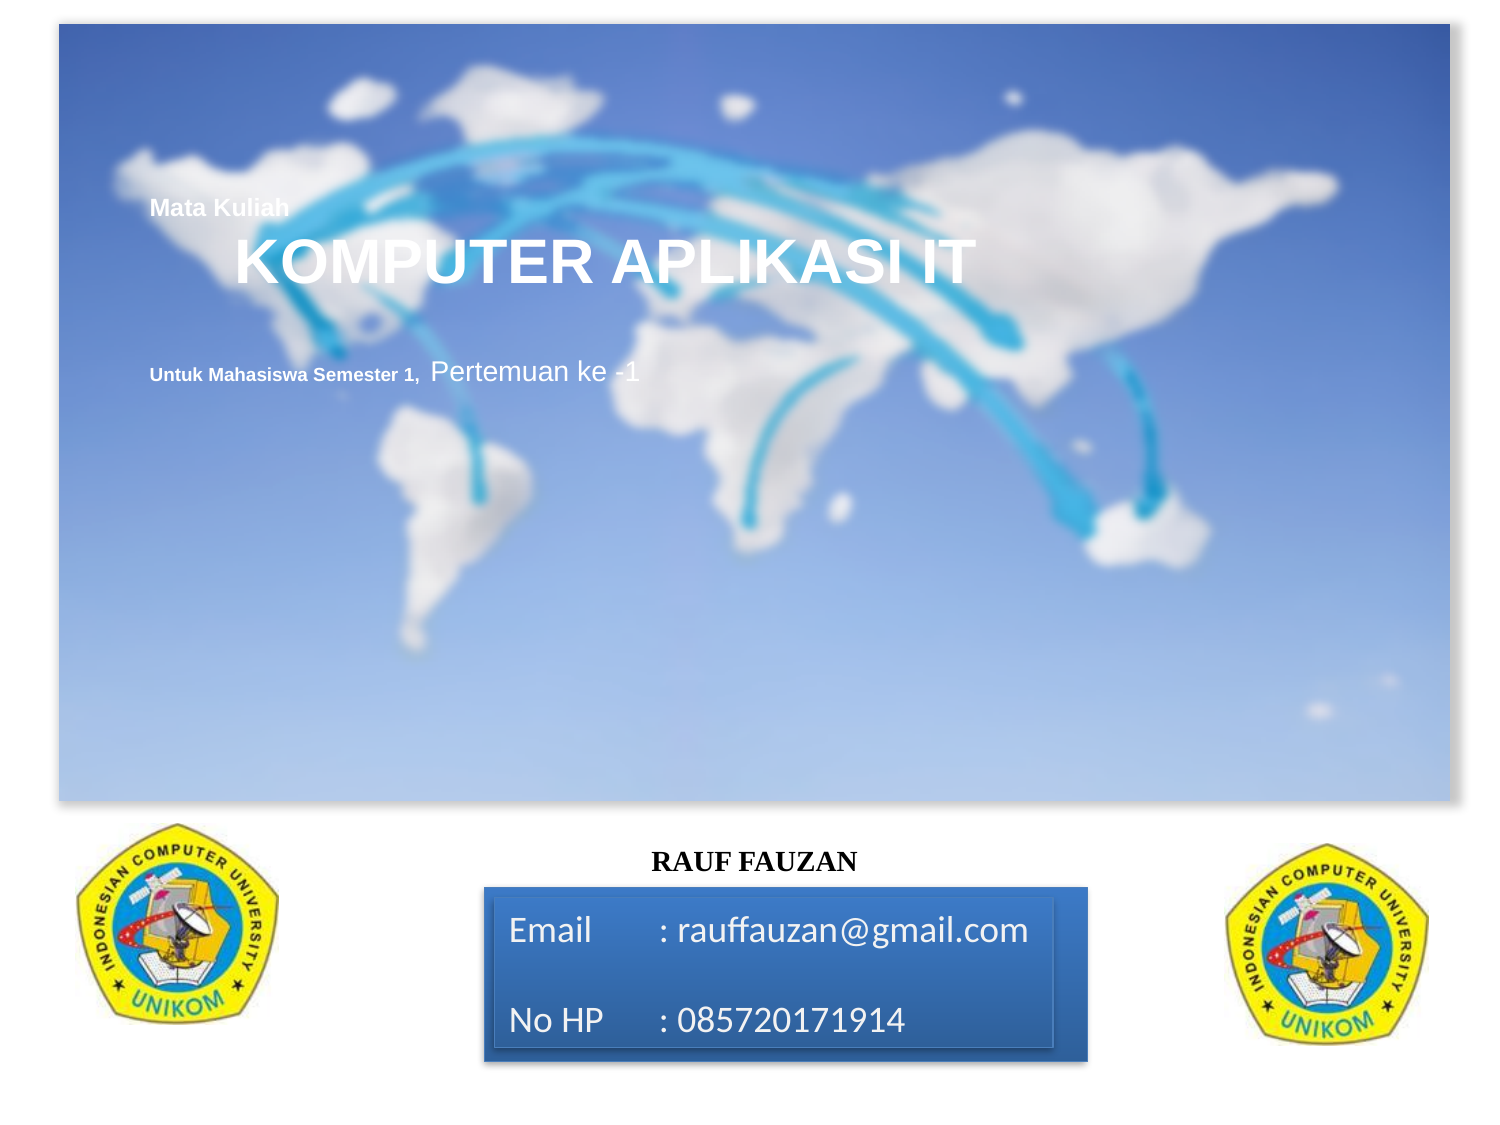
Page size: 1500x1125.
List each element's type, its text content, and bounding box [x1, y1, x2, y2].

picture [1224, 843, 1429, 1046]
text_box RAUF FAUZAN [379, 813, 1130, 920]
picture [74, 822, 279, 1026]
text_box [484, 920, 1088, 1062]
picture [58, 23, 1451, 801]
text_box Email : rauffauzan@gmail.com No HP : 085720171914 [494, 897, 1054, 1048]
